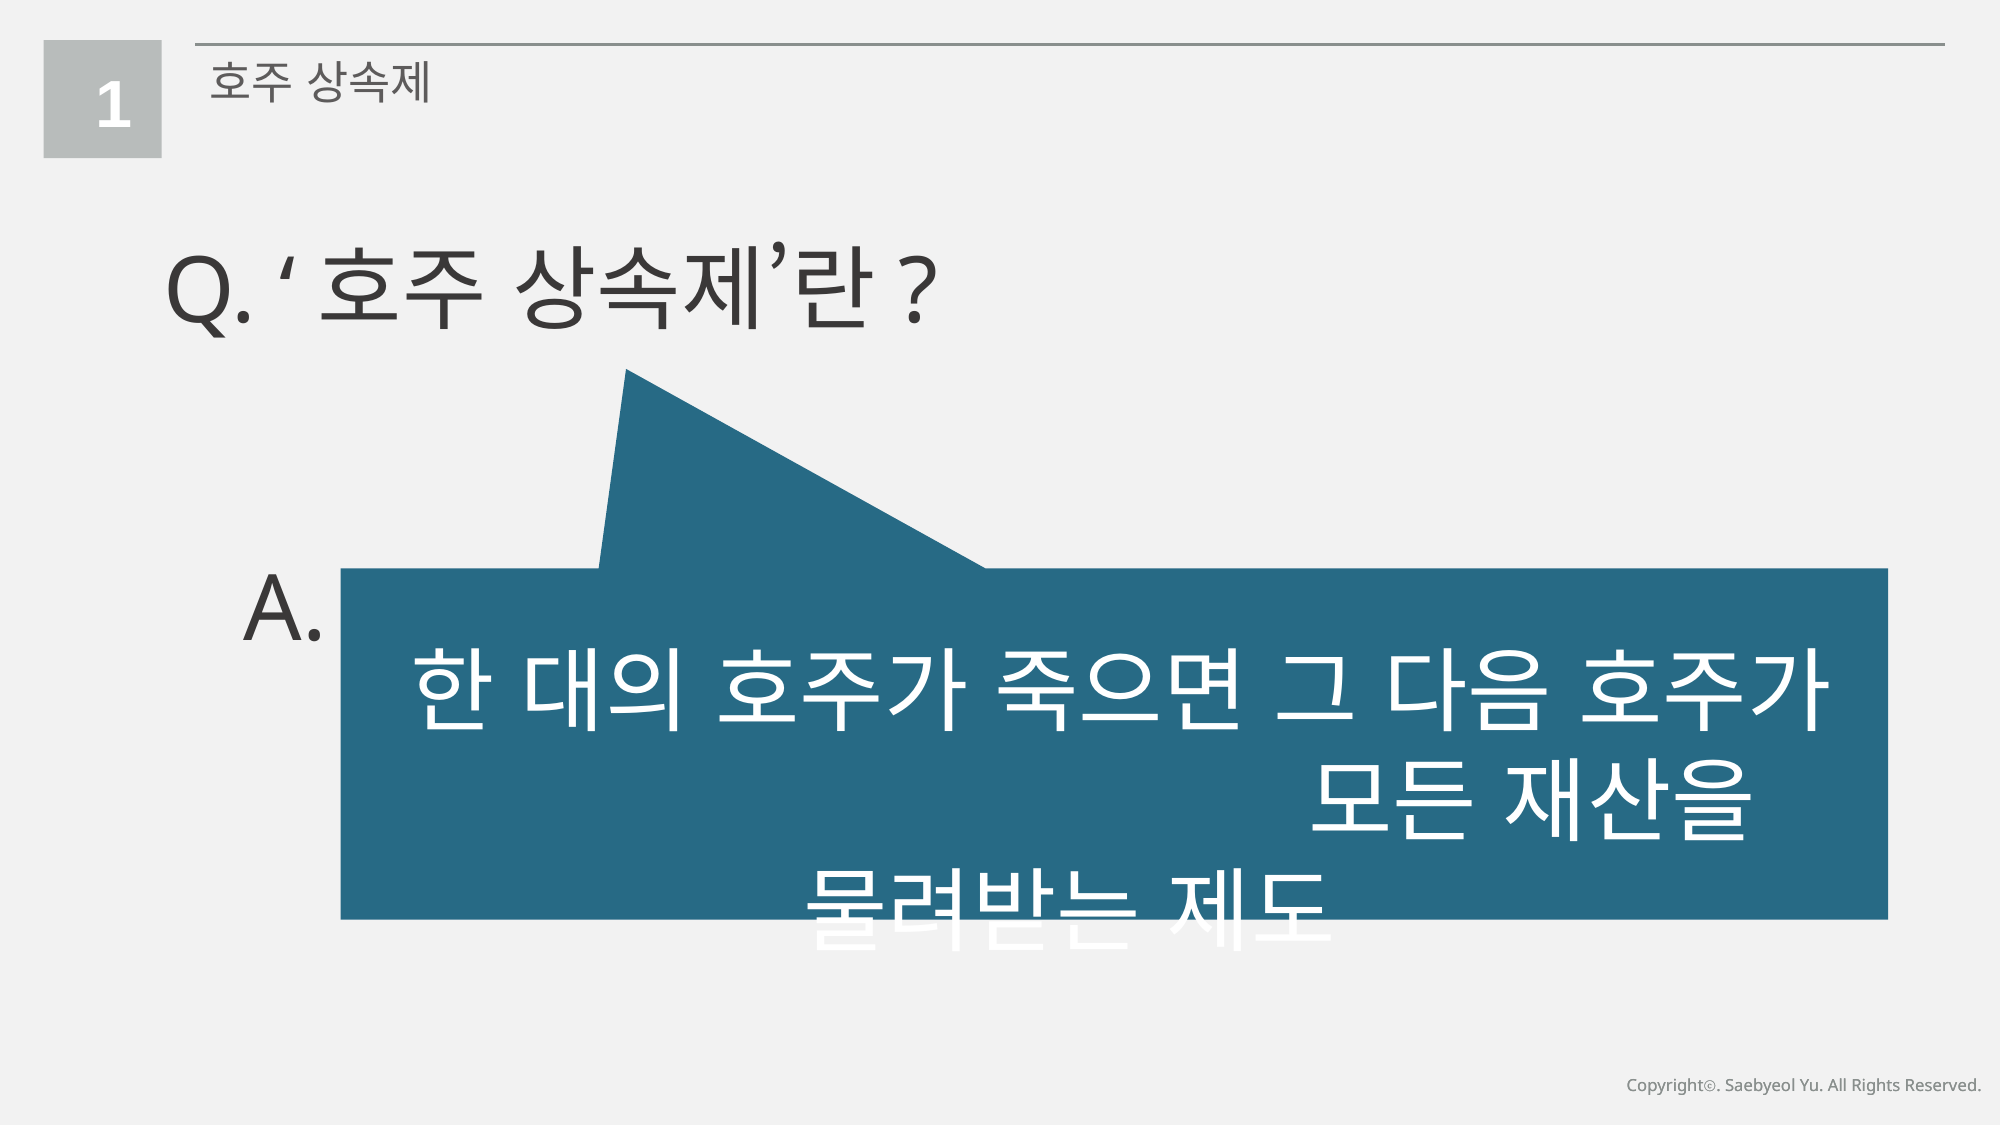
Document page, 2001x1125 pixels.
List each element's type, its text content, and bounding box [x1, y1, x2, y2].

text_box 한 대의 호주가 죽으면 그 다음 호주가 모든 재산을 물려받는 제도 [286, 625, 1853, 971]
text_box [347, 367, 1890, 921]
text_box Q. ‘호주 상속제’란? [149, 223, 946, 349]
text_box 호주 상속제 [194, 46, 545, 117]
text_box A. [228, 541, 347, 667]
text_box Copyrightⓒ. Saebyeol Yu. All Rights Reserved. [1611, 1067, 1998, 1102]
text_box [42, 39, 163, 159]
text_box 1 [80, 52, 123, 148]
